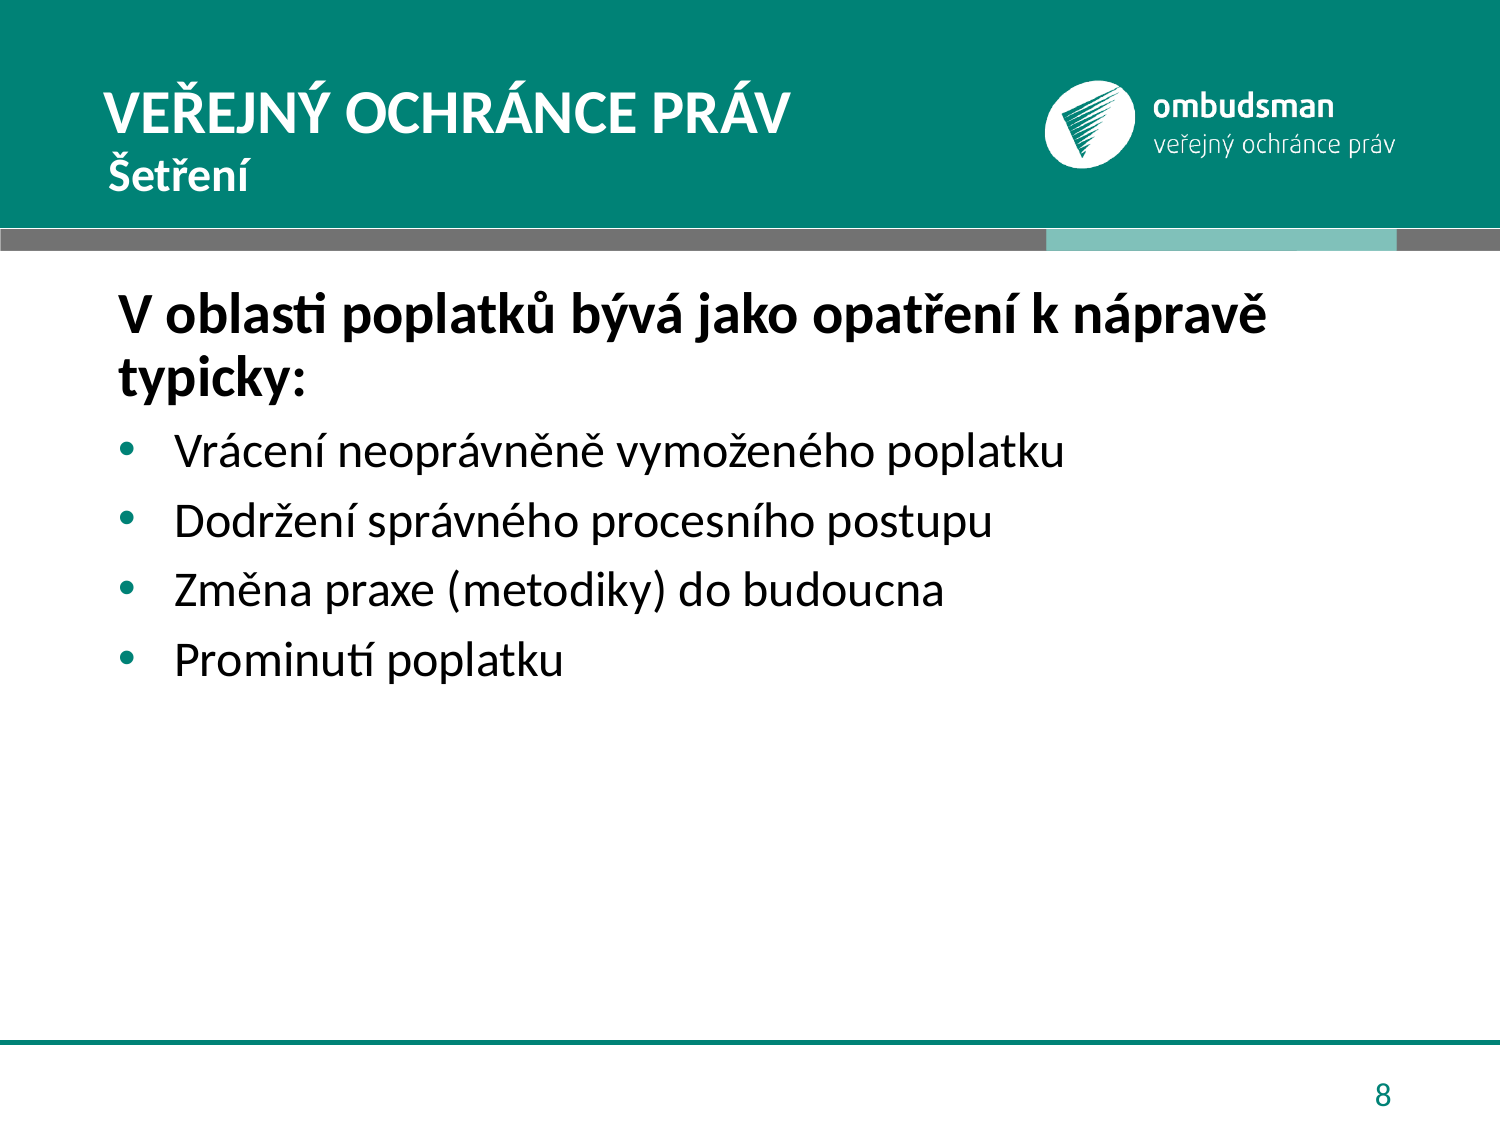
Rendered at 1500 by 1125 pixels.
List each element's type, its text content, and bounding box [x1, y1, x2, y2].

list Šetření [93, 142, 992, 210]
slide_number 8 [1062, 1062, 1407, 1123]
list V oblasti poplatků bývá jako opatření k nápravě typicky: Vrácení neoprávněně vymoženého poplatku Dodržení správného procesního postupu Změna praxe (metodiky) do budoucna Prominutí poplatku [103, 275, 1407, 1004]
title VEŘEJNÝ OCHRÁNCE PRÁV [0, 0, 1500, 228]
picture [0, 229, 1500, 251]
